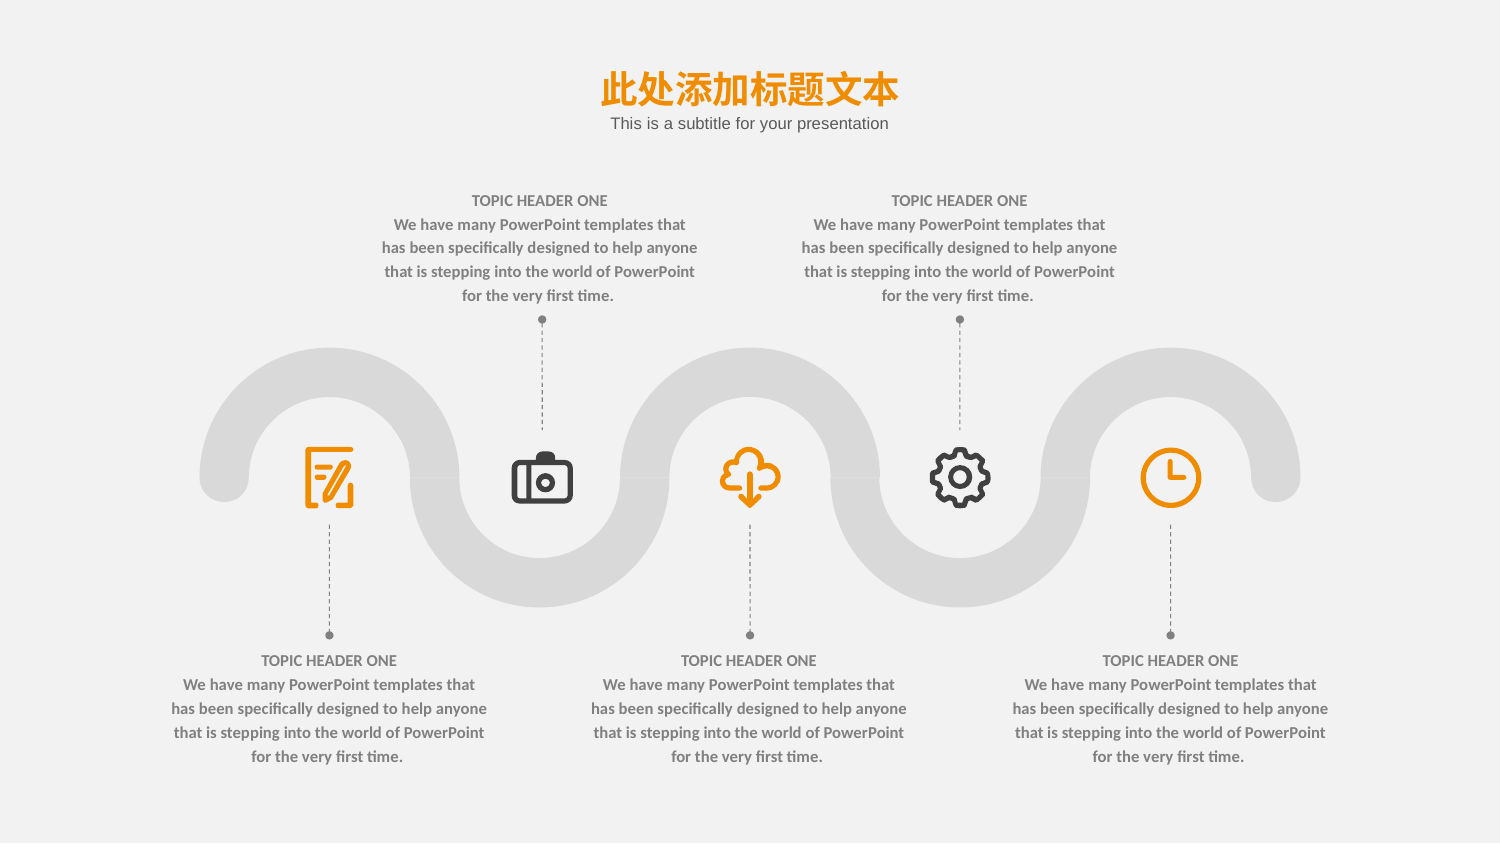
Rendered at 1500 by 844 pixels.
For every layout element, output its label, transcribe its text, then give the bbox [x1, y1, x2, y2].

text_box TOPIC HEADER ONE We have many PowerPoint templates that has been specifically designed to help anyone that is stepping into the world of PowerPoint for the very first time. [170, 646, 489, 766]
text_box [1140, 447, 1202, 508]
text_box [538, 315, 547, 329]
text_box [511, 451, 574, 504]
text_box This is a subtitle for your presentation [602, 112, 898, 133]
text_box [830, 477, 1091, 608]
text_box [745, 624, 755, 640]
text_box [620, 347, 880, 478]
text_box [325, 624, 334, 640]
text_box TOPIC HEADER ONE We have many PowerPoint templates that has been specifically designed to help anyone that is stepping into the world of PowerPoint for the very first time. [1011, 646, 1331, 766]
text_box [1166, 624, 1175, 640]
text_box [305, 446, 354, 509]
text_box [409, 477, 670, 608]
text_box 此处添加标题文本 [567, 58, 933, 119]
text_box [199, 347, 460, 503]
text_box [1040, 347, 1301, 503]
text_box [929, 446, 991, 509]
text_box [719, 446, 781, 509]
text_box TOPIC HEADER ONE We have many PowerPoint templates that has been specifically designed to help anyone that is stepping into the world of PowerPoint for the very first time. [380, 185, 700, 306]
text_box [955, 315, 965, 329]
text_box TOPIC HEADER ONE We have many PowerPoint templates that has been specifically designed to help anyone that is stepping into the world of PowerPoint for the very first time. [800, 185, 1120, 306]
text_box TOPIC HEADER ONE We have many PowerPoint templates that has been specifically designed to help anyone that is stepping into the world of PowerPoint for the very first time. [589, 646, 909, 766]
